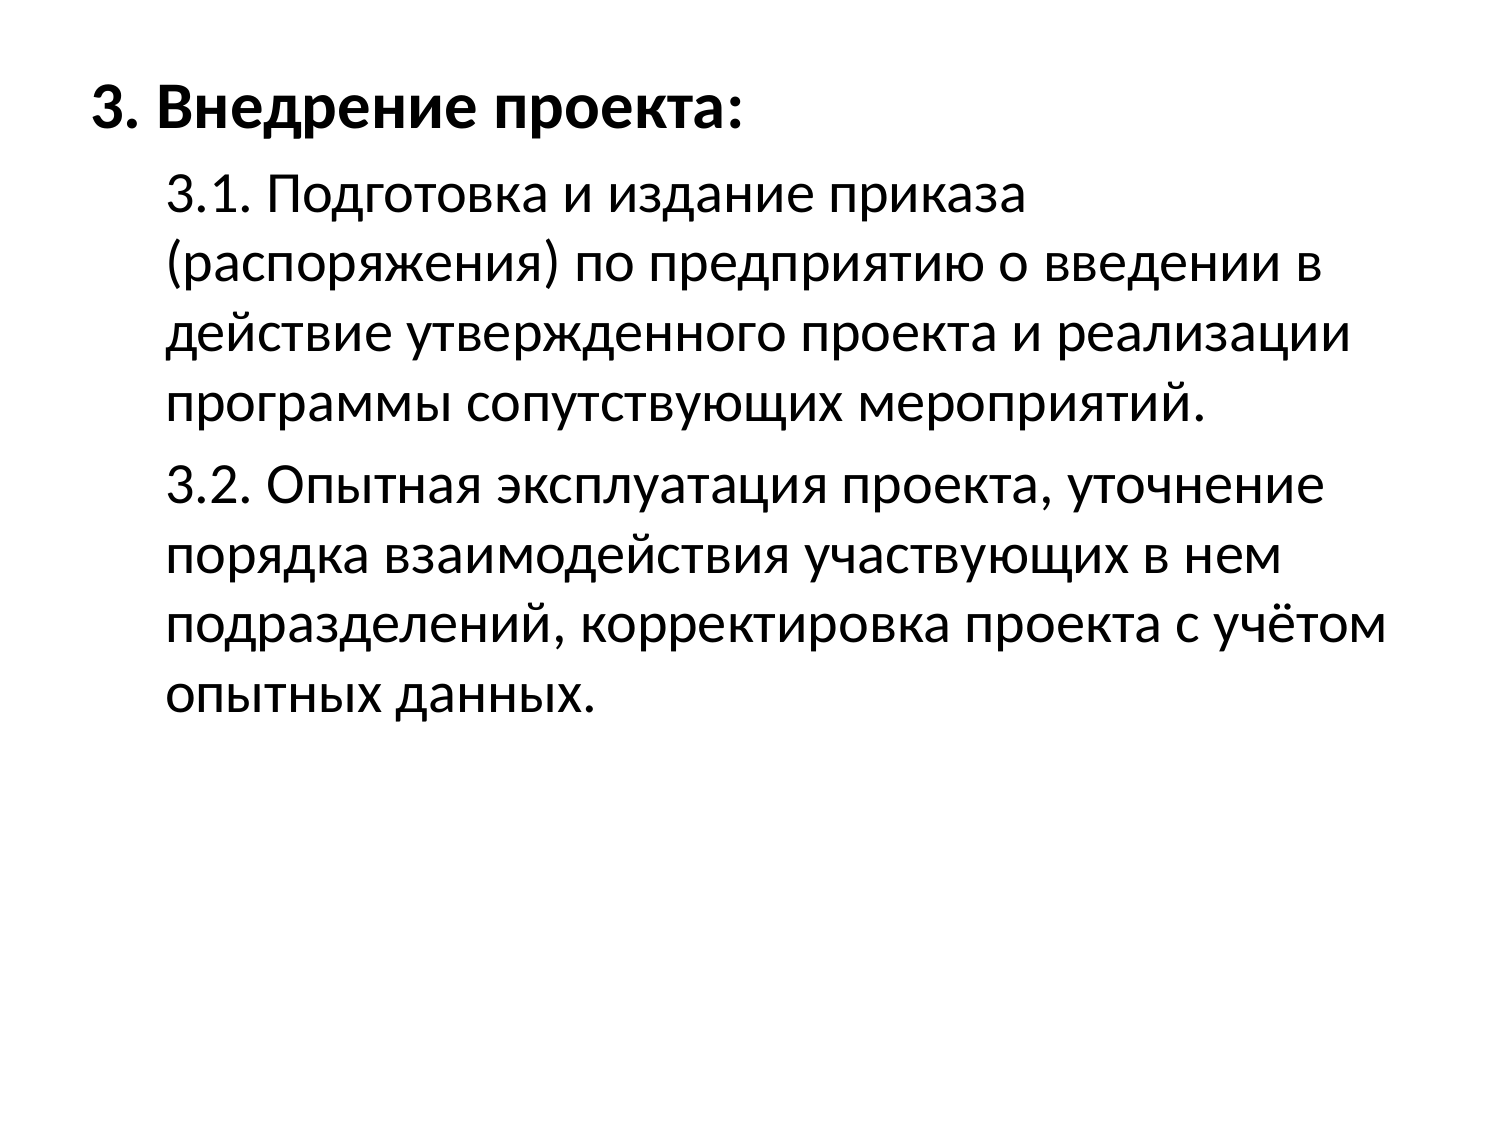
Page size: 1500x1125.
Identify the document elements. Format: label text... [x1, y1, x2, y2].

list 3. Внедрение проекта: 3.1. Подготовка и издание приказа (распоряжения) по предприятию о введении в действие утвержденного проекта и реализации программы сопутствующих мероприятий. 3.2. Опытная эксплуатация проекта, уточнение порядка взаимодействия участвующих в нем подразделений, корректировка проекта с учётом опытных данных. [75, 54, 1425, 1083]
